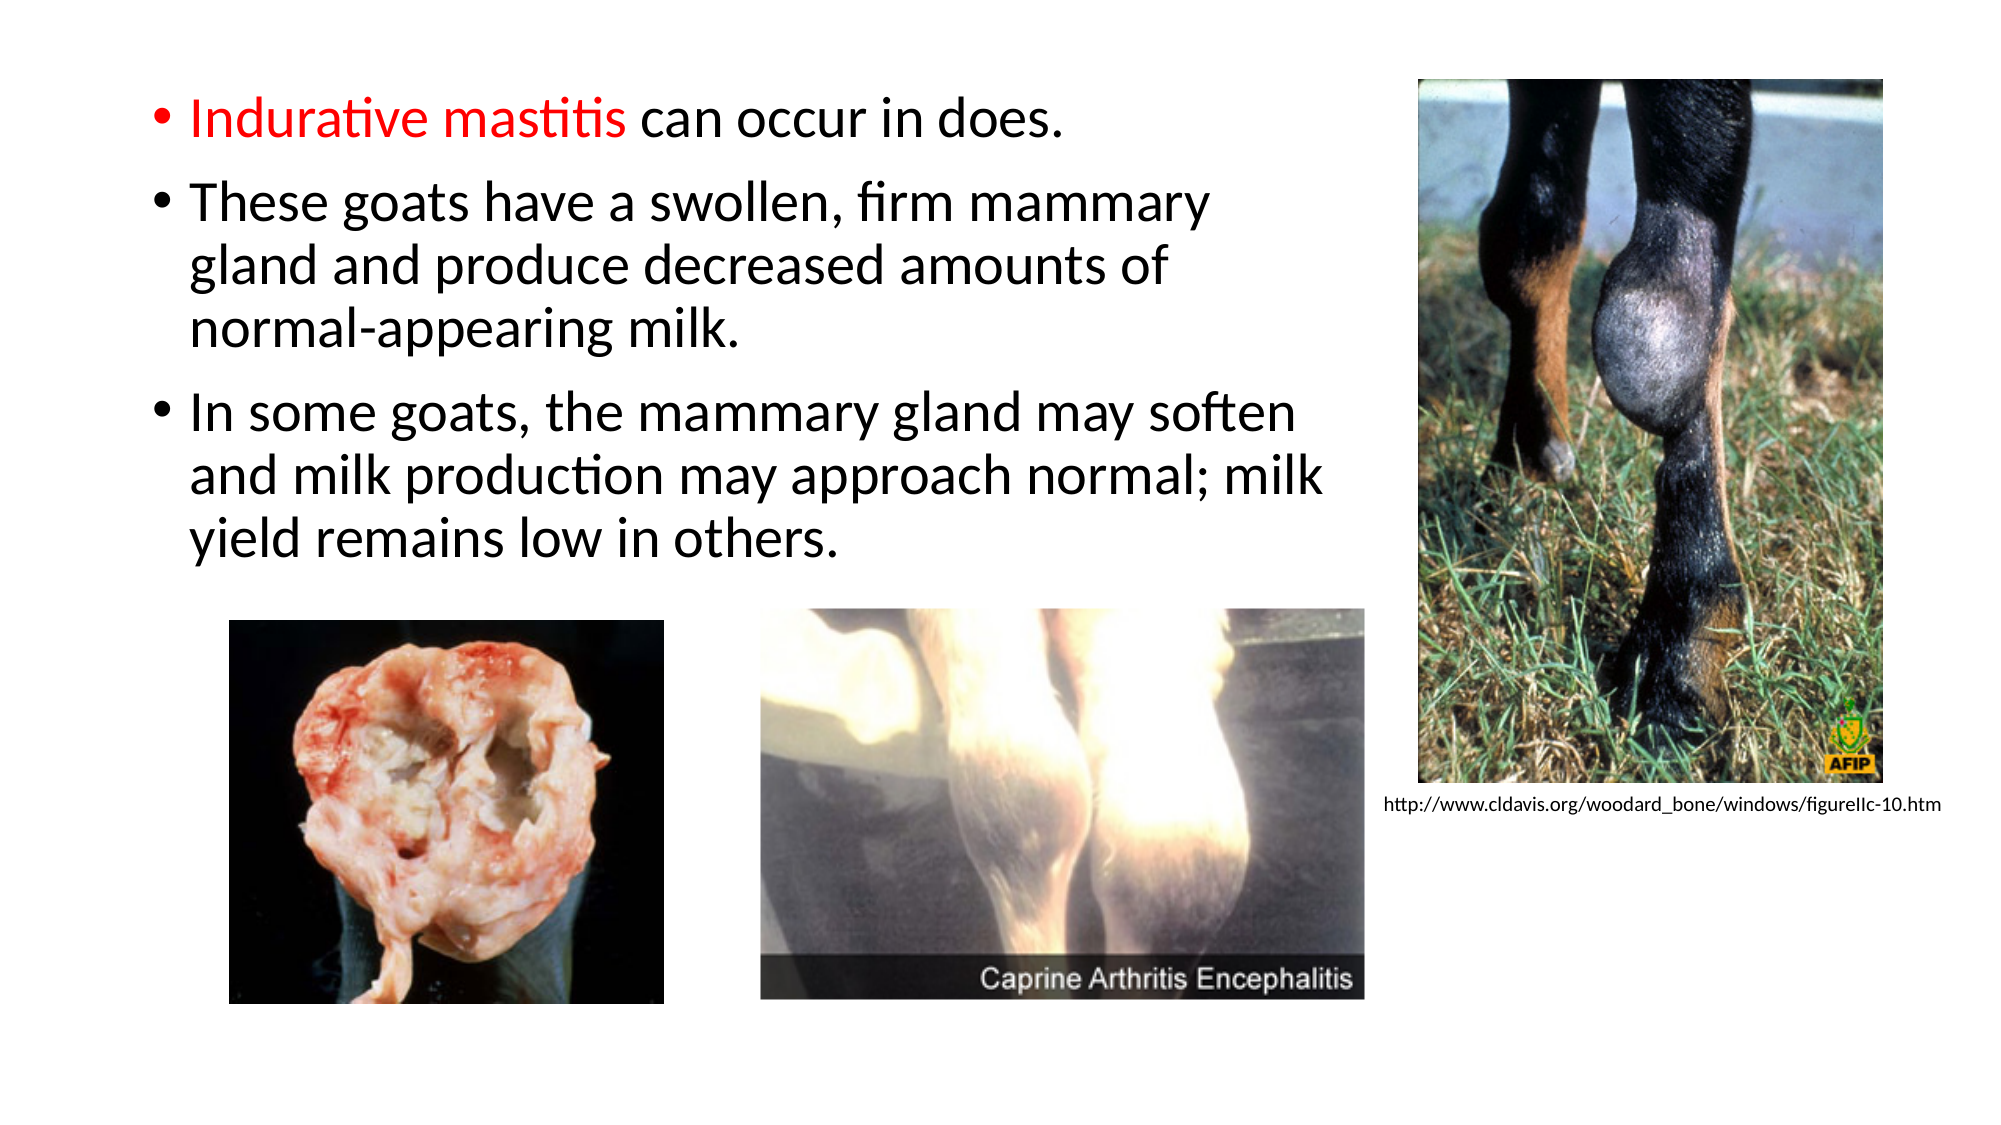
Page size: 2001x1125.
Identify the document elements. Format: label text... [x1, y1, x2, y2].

picture [757, 605, 1369, 1004]
text_box http://www.cldavis.org/woodard_bone/windows/figureIIc-10.htm [1369, 783, 1986, 823]
picture [229, 619, 664, 1004]
picture [1418, 79, 1883, 783]
list Indurative mastitis can occur in does. These goats have a swollen, firm mammary gland and produce decreased amounts of normal-appearing milk. In some goats, the mammary gland may soften and milk production may approach normal; milk yield remains low in others. [137, 79, 1350, 1014]
